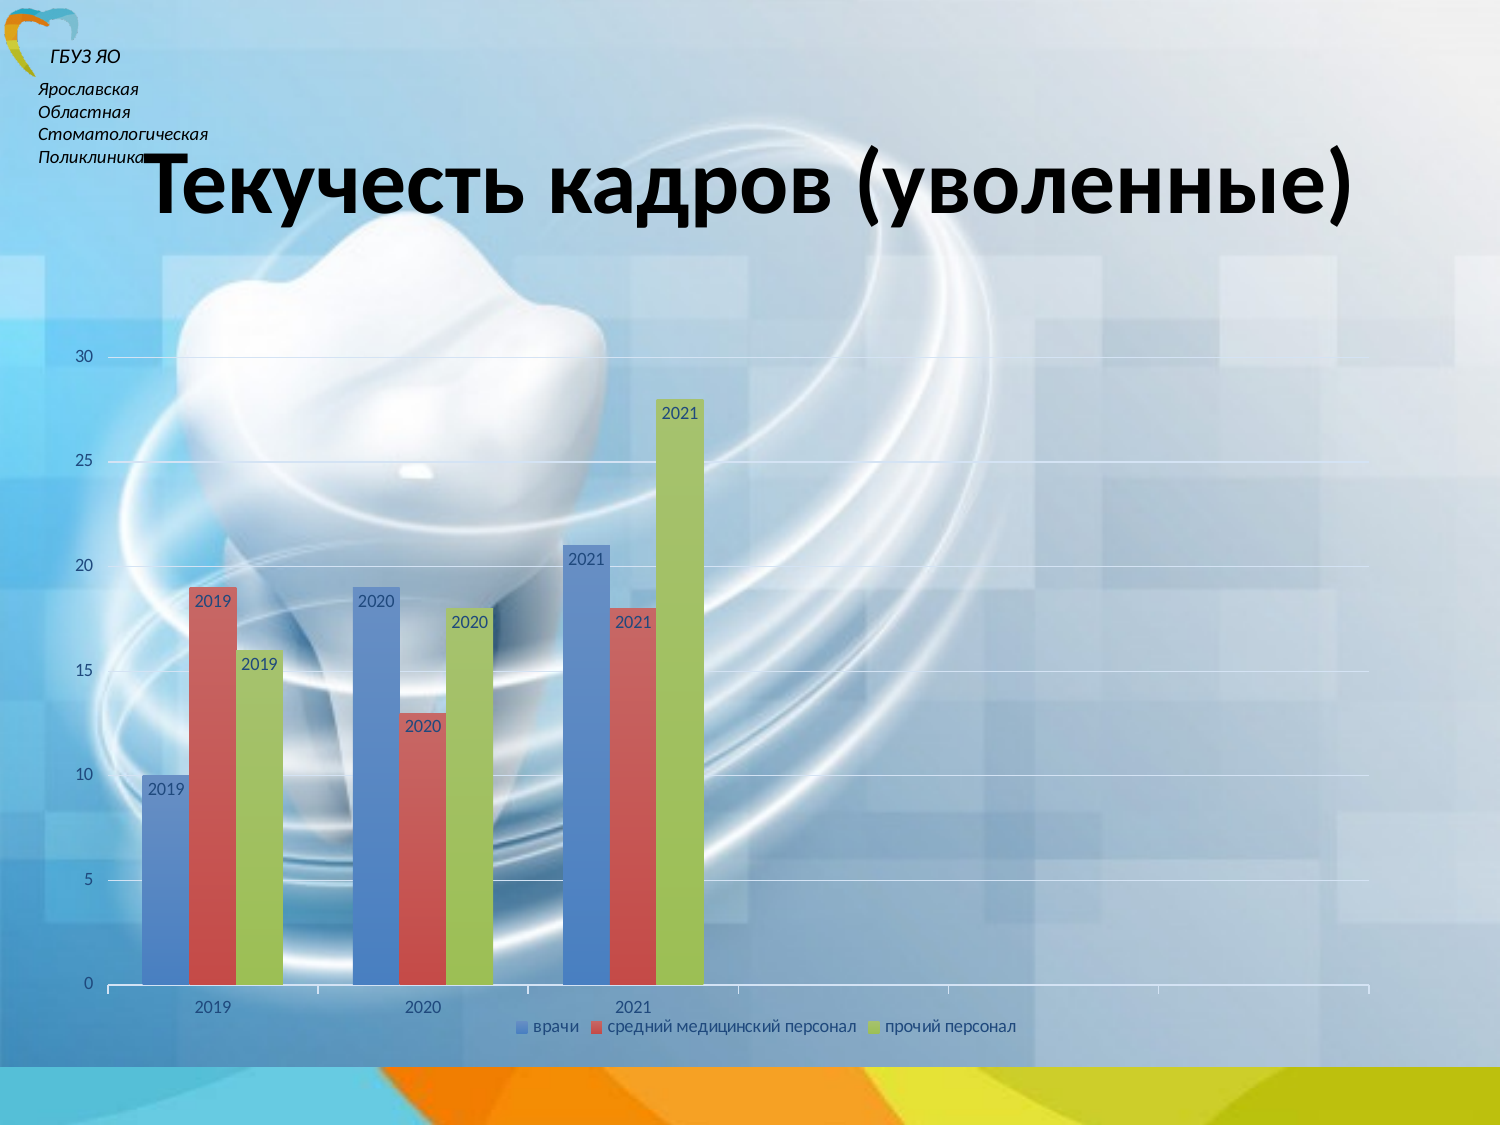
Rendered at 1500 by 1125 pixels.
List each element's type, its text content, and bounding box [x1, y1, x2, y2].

picture [0, 0, 1500, 1125]
chart [74, 300, 1426, 1044]
title Текучесть кадров (уволенные) [75, 83, 1425, 271]
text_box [0, 0, 294, 177]
